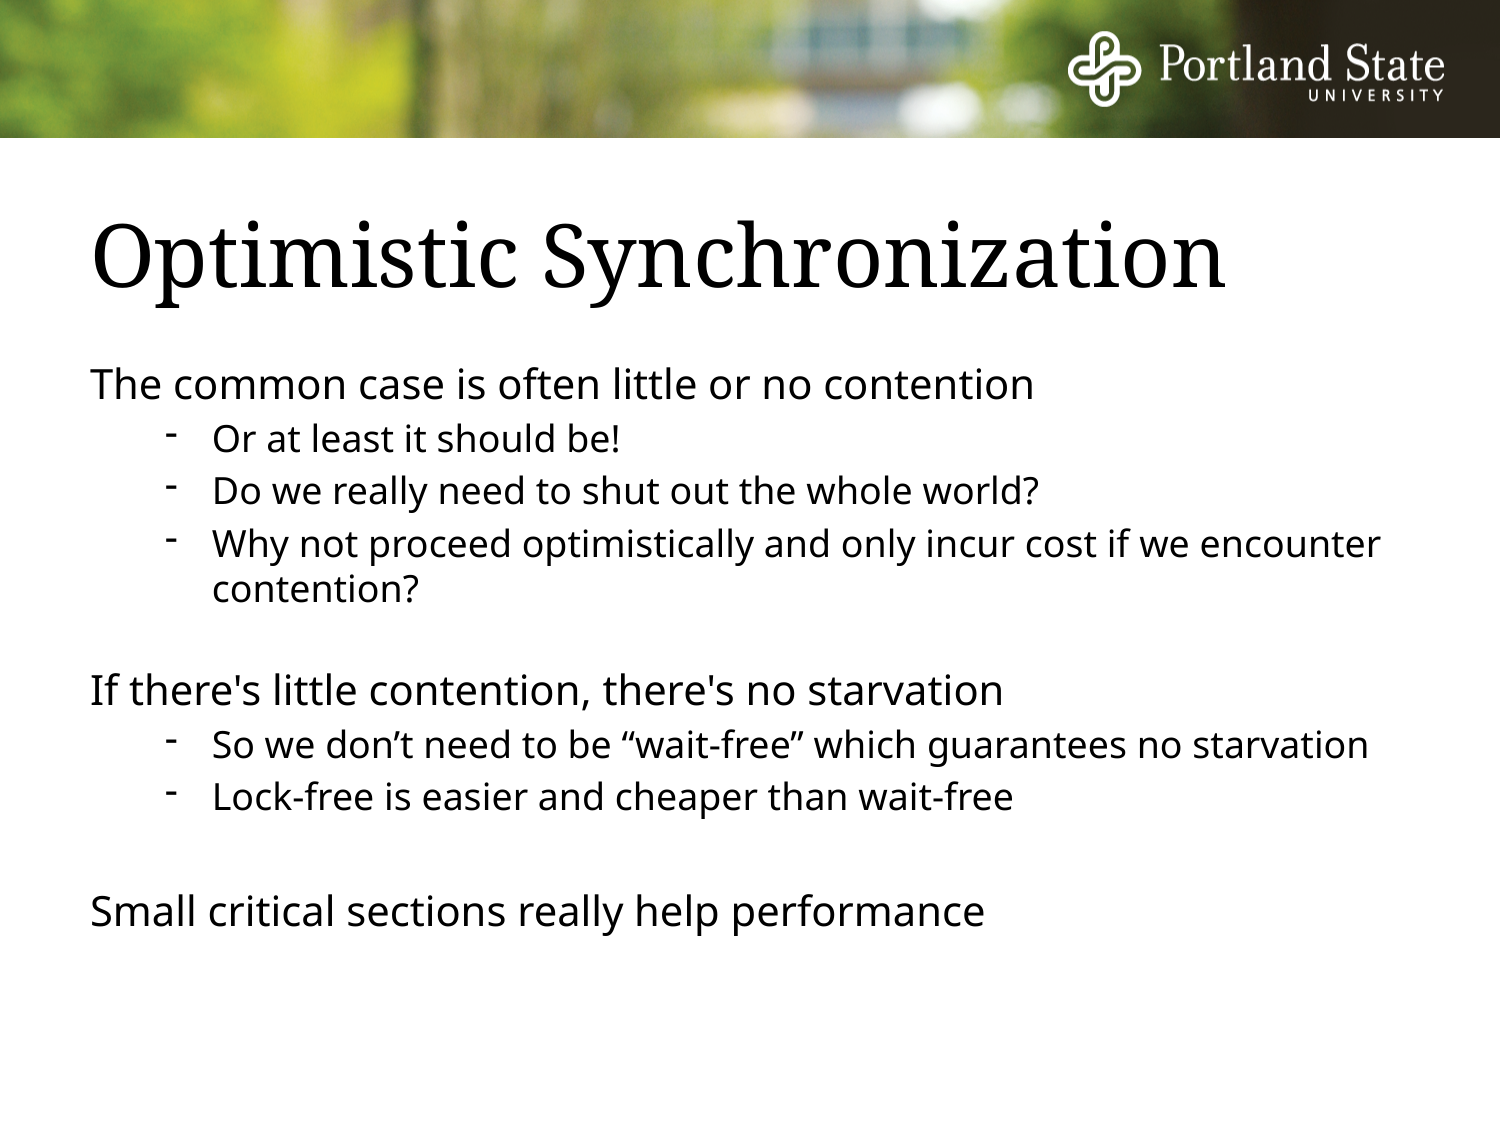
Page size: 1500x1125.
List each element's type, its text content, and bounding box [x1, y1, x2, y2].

title Optimistic Synchronization [75, 203, 1263, 314]
picture [0, 0, 1500, 138]
list The common case is often little or no contention Or at least it should be! Do we really need to shut out the whole world? Why not proceed optimistically and only incur cost if we encounter contention? If there's little contention, there's no starvation So we don’t need to be “wait-free” which guarantees no starvation Lock-free is easier and cheaper than wait-free Small critical sections really help performance [75, 350, 1438, 1007]
